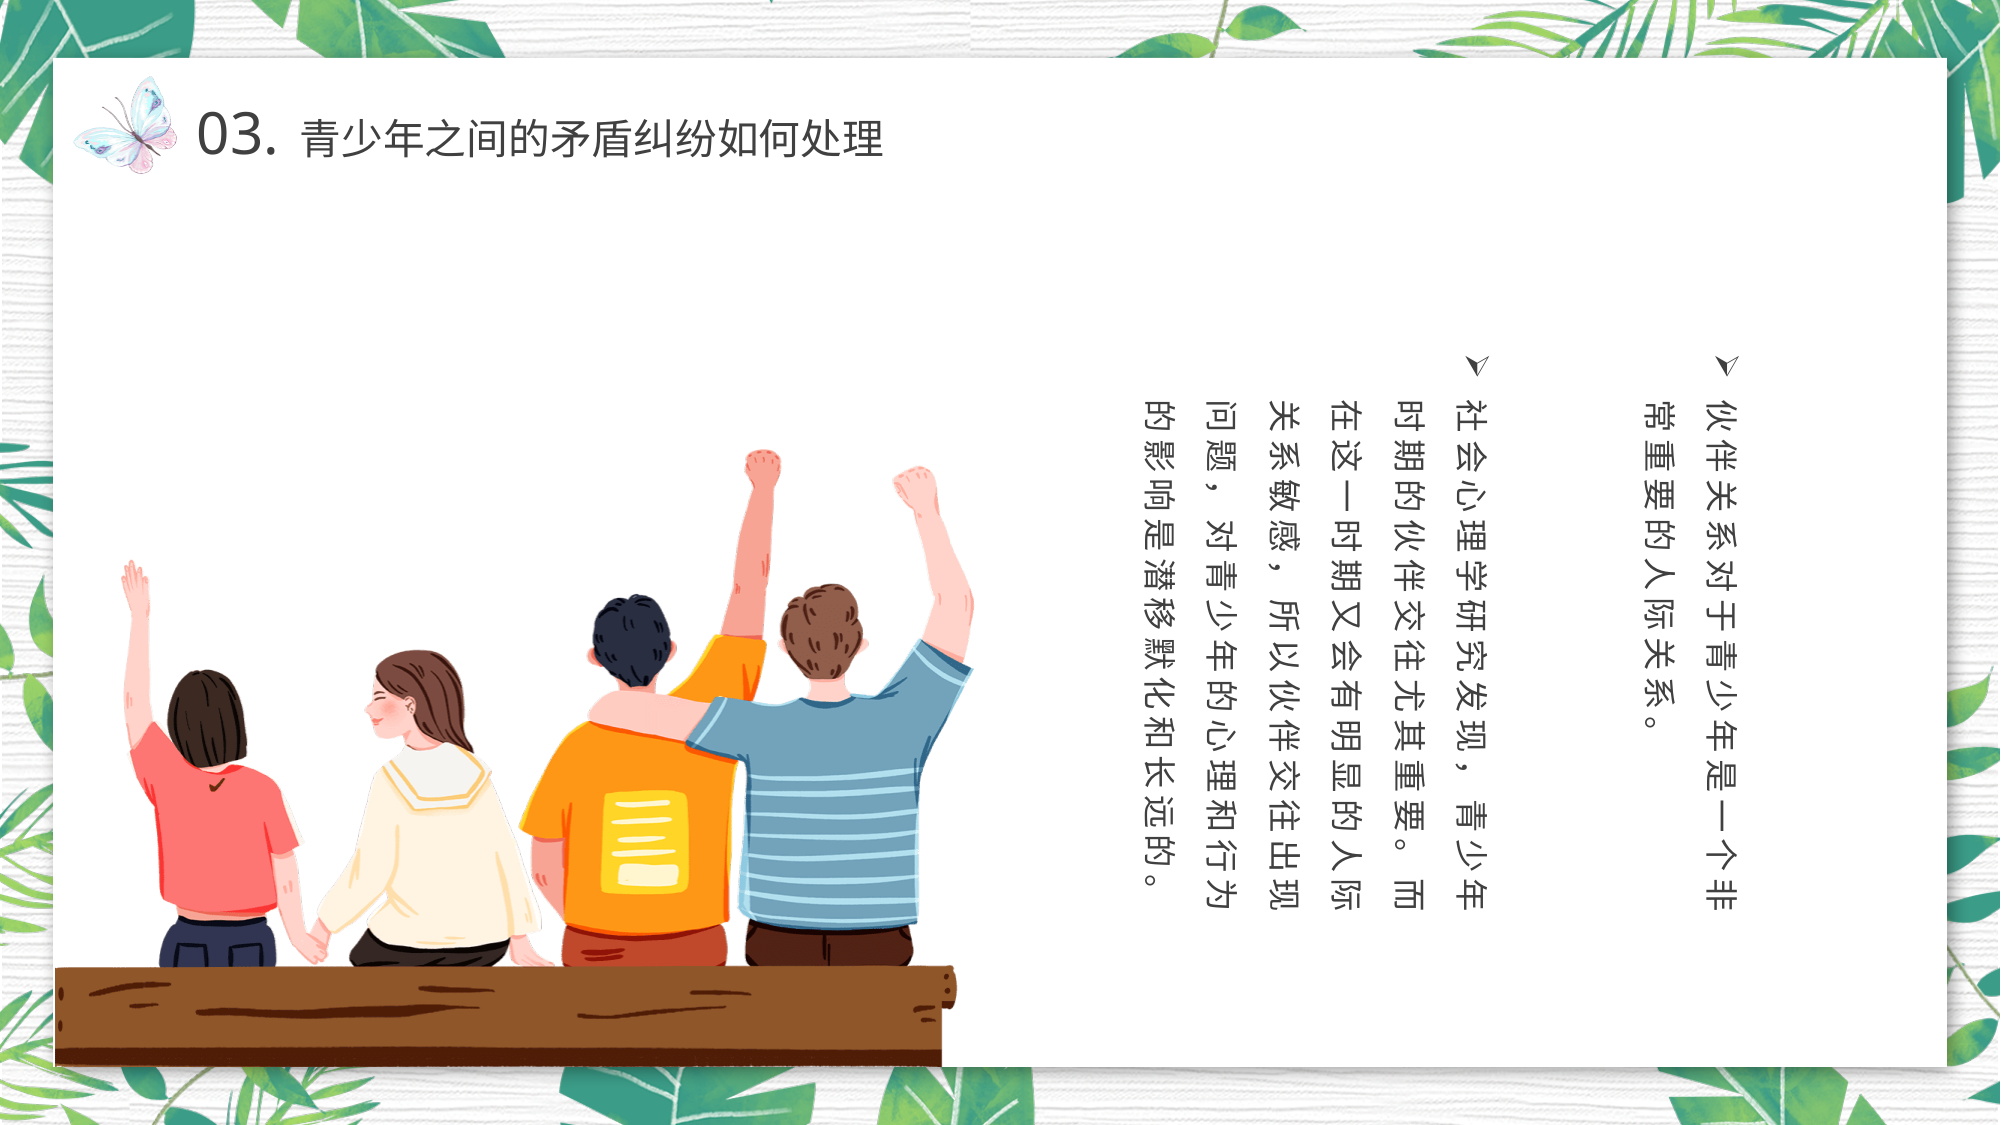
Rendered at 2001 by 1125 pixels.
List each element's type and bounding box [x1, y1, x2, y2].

text_box [0, 0, 2000, 1125]
picture [73, 76, 177, 174]
picture [55, 402, 1001, 1067]
